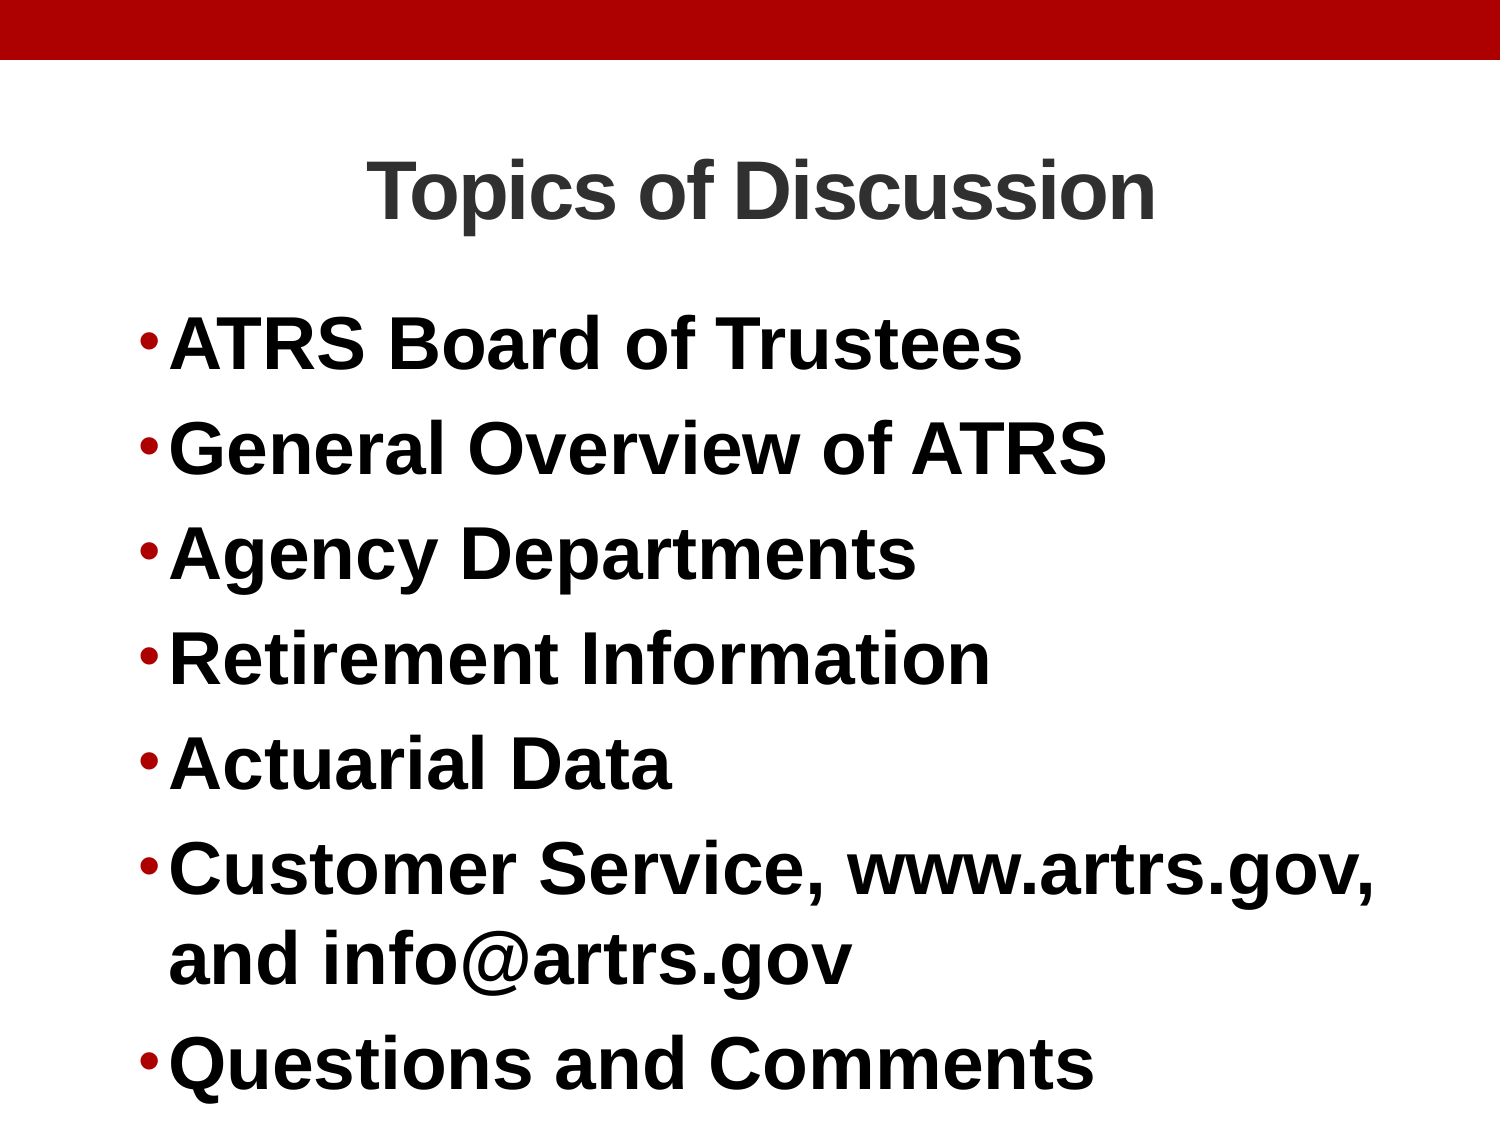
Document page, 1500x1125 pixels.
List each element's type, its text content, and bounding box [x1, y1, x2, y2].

text_box [74, 45, 1425, 233]
title Topics of Discussion [87, 104, 1438, 268]
list ATRS Board of Trustees General Overview of ATRS Agency Departments Retirement Information Actuarial Data Customer Service, www.artrs.gov, and info@artrs.gov Questions and Comments [78, 287, 1429, 1088]
text_box [74, 262, 1425, 1005]
